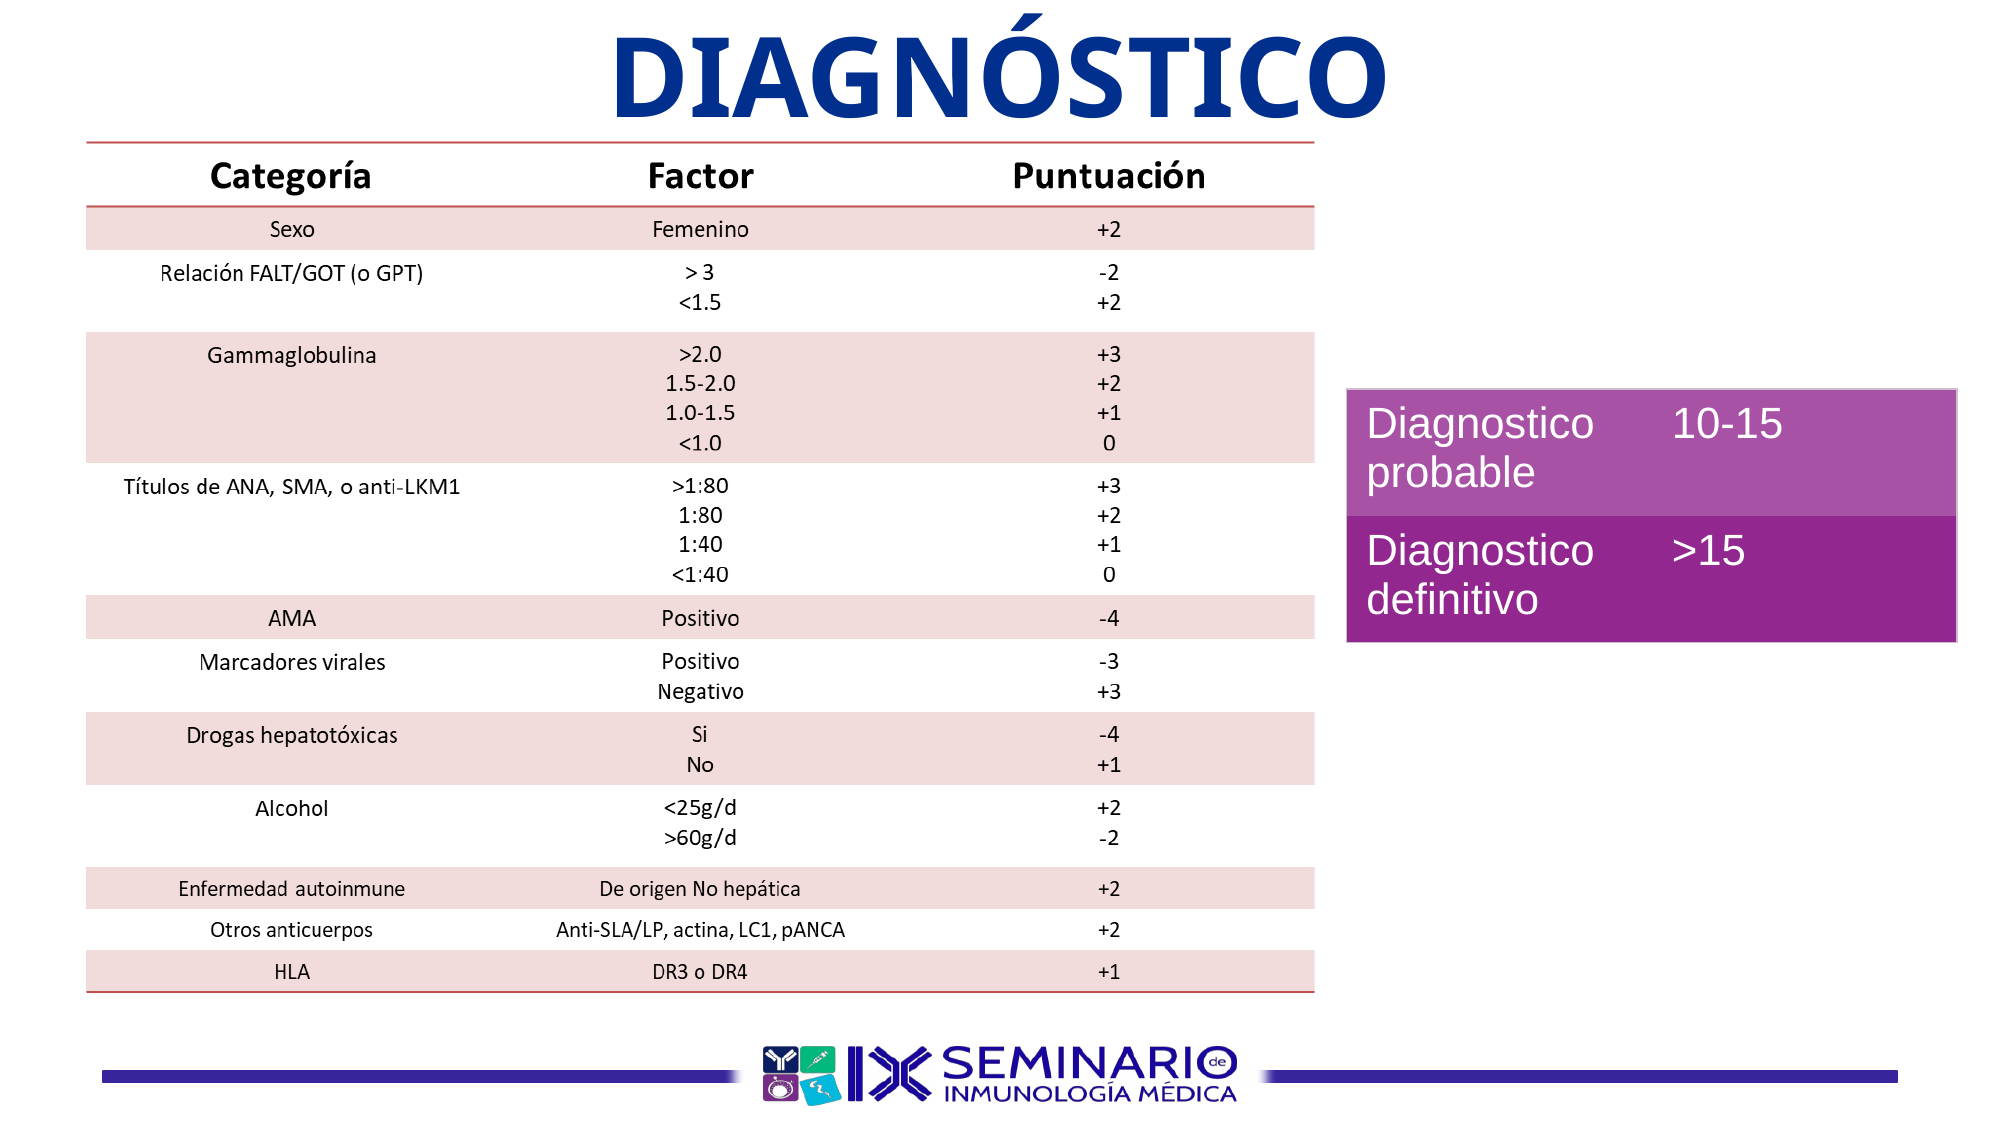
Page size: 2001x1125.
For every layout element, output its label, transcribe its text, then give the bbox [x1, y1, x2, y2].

table_header 10-15 [1652, 390, 1956, 516]
table_header Diagnostico probable [1347, 390, 1652, 516]
table_cell Diagnostico definitivo [1347, 516, 1652, 642]
title DIAGNÓSTICO [99, 0, 1900, 168]
picture [86, 137, 1316, 998]
table_cell >15 [1652, 516, 1956, 642]
picture [763, 1046, 1237, 1106]
